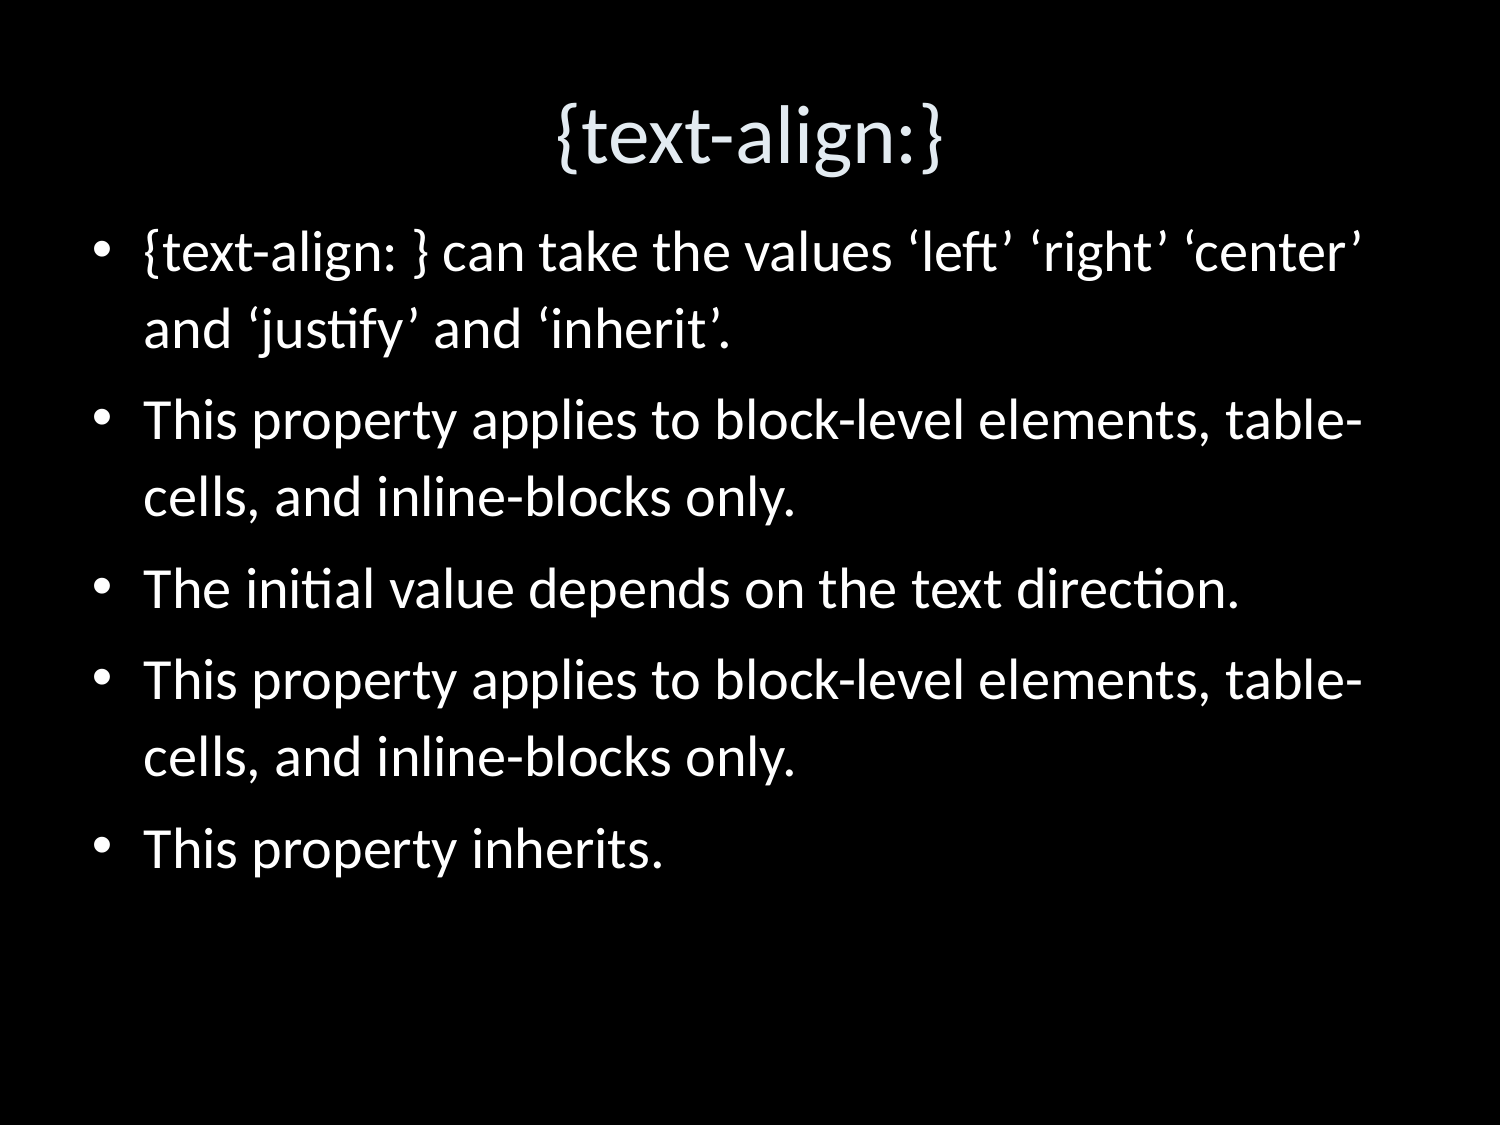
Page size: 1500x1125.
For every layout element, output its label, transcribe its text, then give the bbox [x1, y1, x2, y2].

text_box {text-align: } can take the values ‘left’ ‘right’ ‘center’ and ‘justify’ and ‘inherit’. This property applies to block-level elements, table-cells, and inline-blocks only. The initial value depends on the text direction. This property applies to block-level elements, table-cells, and inline-blocks only. This property inherits. [74, 198, 1425, 1050]
text_box {text-align:} [74, 89, 1425, 189]
